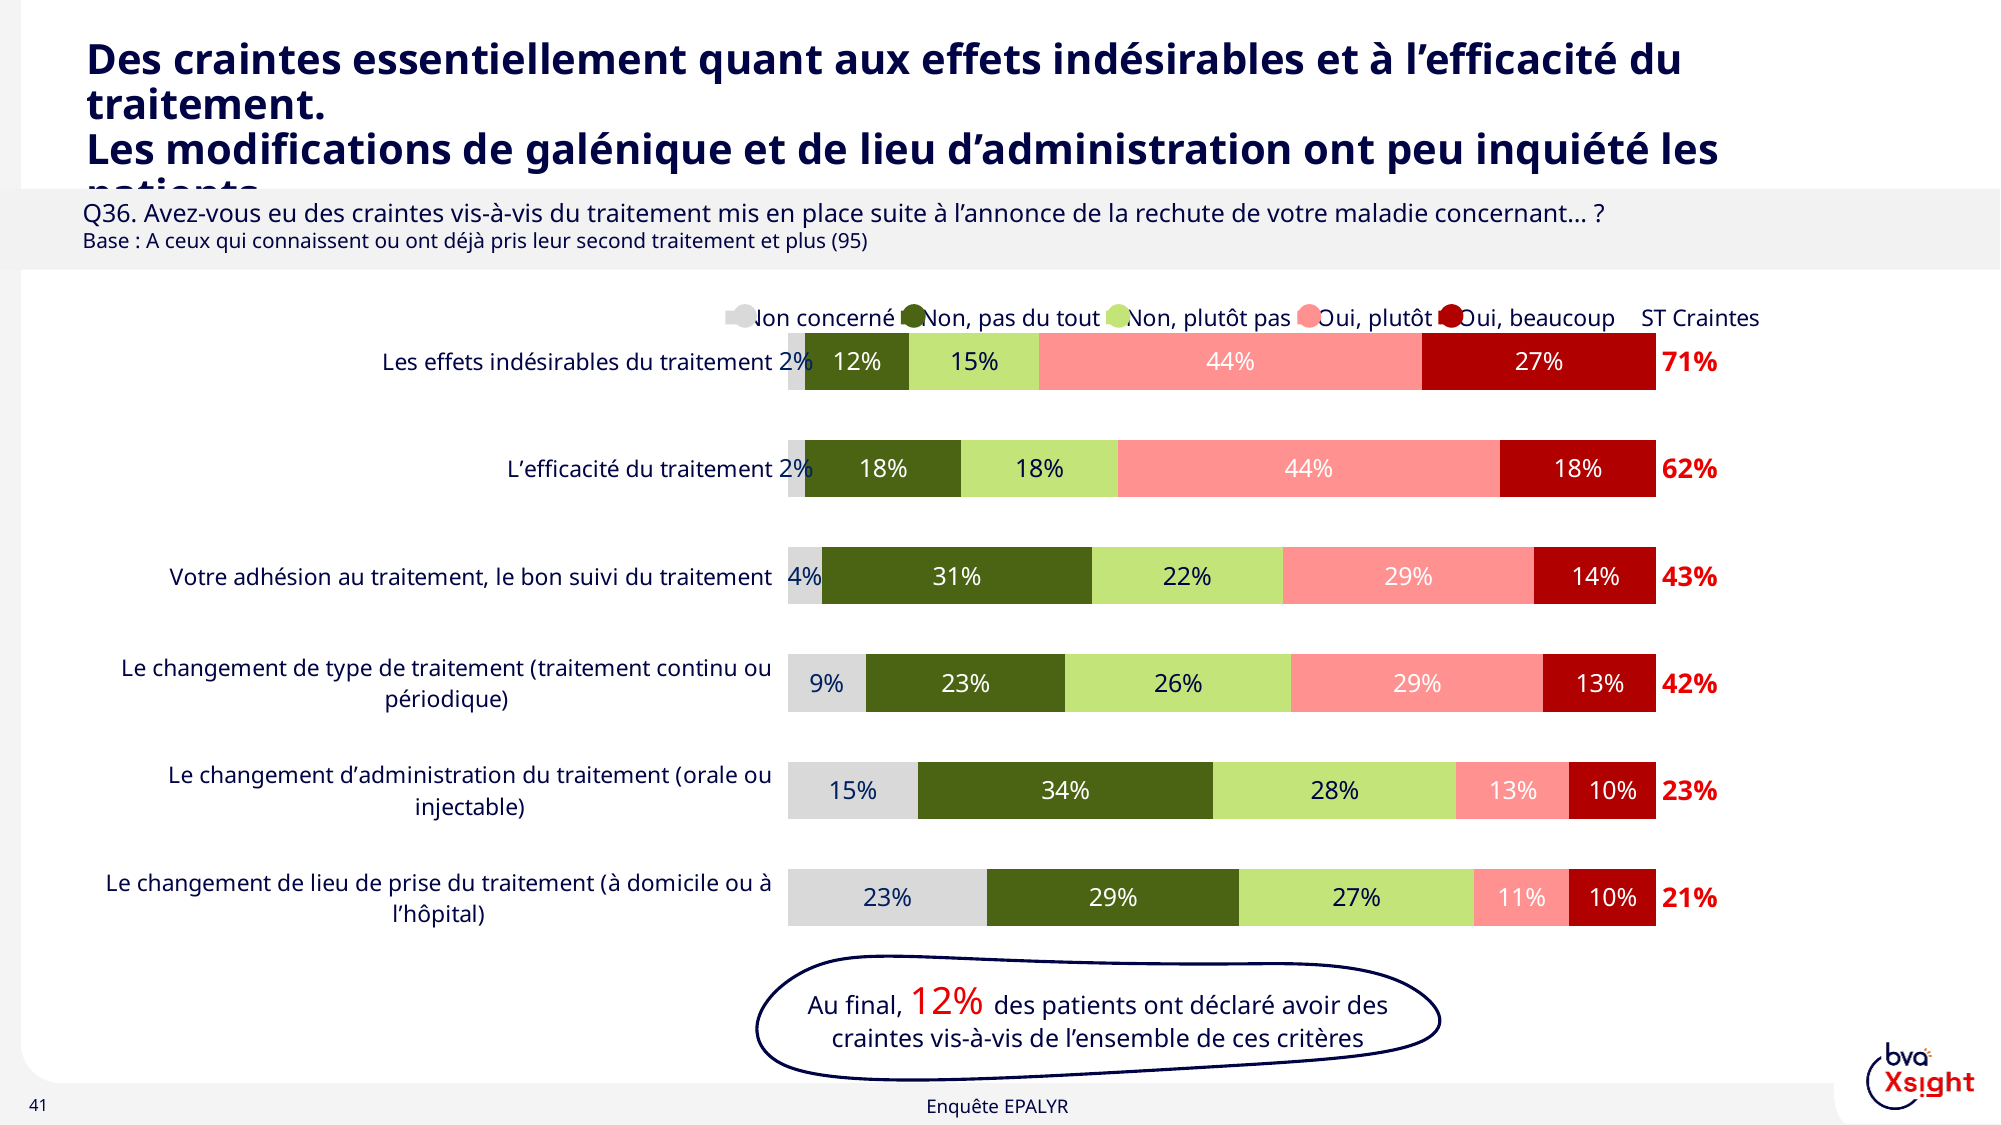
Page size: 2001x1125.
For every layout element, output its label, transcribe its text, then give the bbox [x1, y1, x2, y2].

list Q36. Avez-vous eu des craintes vis-à-vis du traitement mis en place suite à l’annonce de la rechute de votre maladie concernant… ? Base : A ceux qui connaissent ou ont déjà pris leur second traitement et plus (95) [0, 188, 2000, 270]
title Des craintes essentiellement quant aux effets indésirables et à l’efficacité du traitement. Les modifications de galénique et de lieu d’administration ont peu inquiété les patients. [71, 31, 1929, 156]
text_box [756, 956, 1440, 1081]
chart [71, 293, 1778, 1020]
picture [1844, 1024, 2000, 1125]
